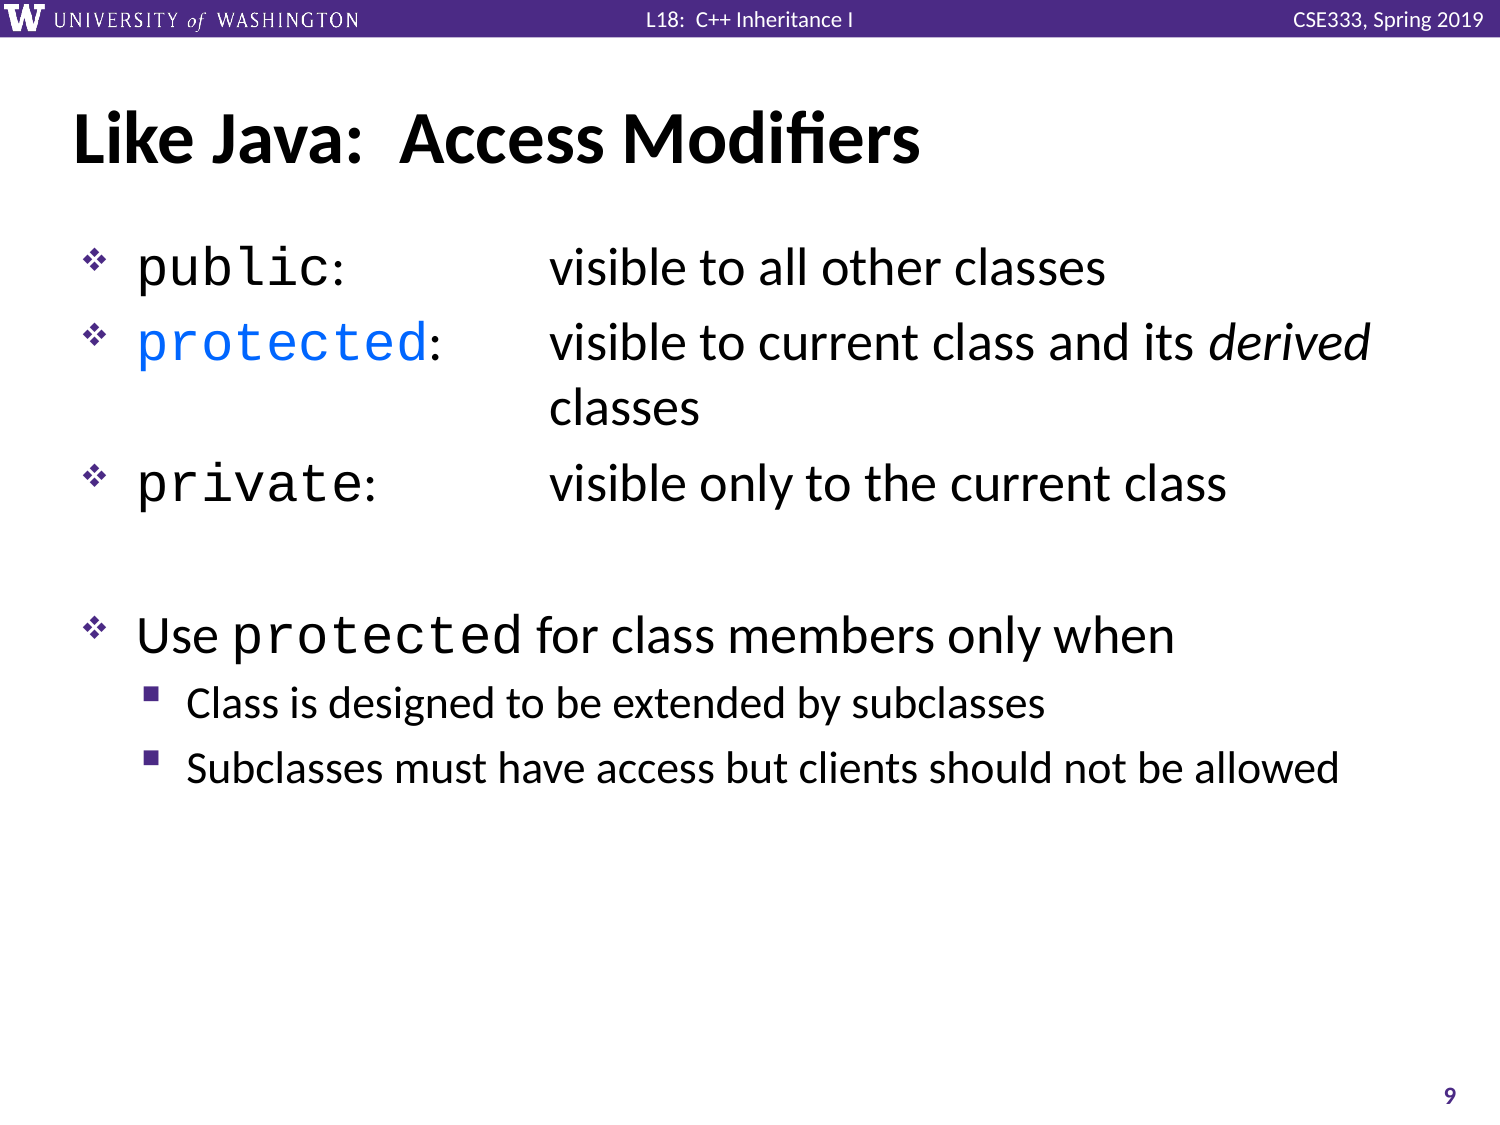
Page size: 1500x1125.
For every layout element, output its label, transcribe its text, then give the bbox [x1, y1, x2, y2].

title Like Java: Access Modifiers [58, 71, 1438, 197]
picture [4, 4, 358, 32]
slide_number 9 [1400, 1065, 1500, 1125]
list public: visible to all other classes protected: visible to current class and its derived classes private: visible only to the current class Use protected for class members only when Class is designed to be extended by subclasses Subclasses must have access but clients should not be allowed [64, 223, 1438, 1040]
